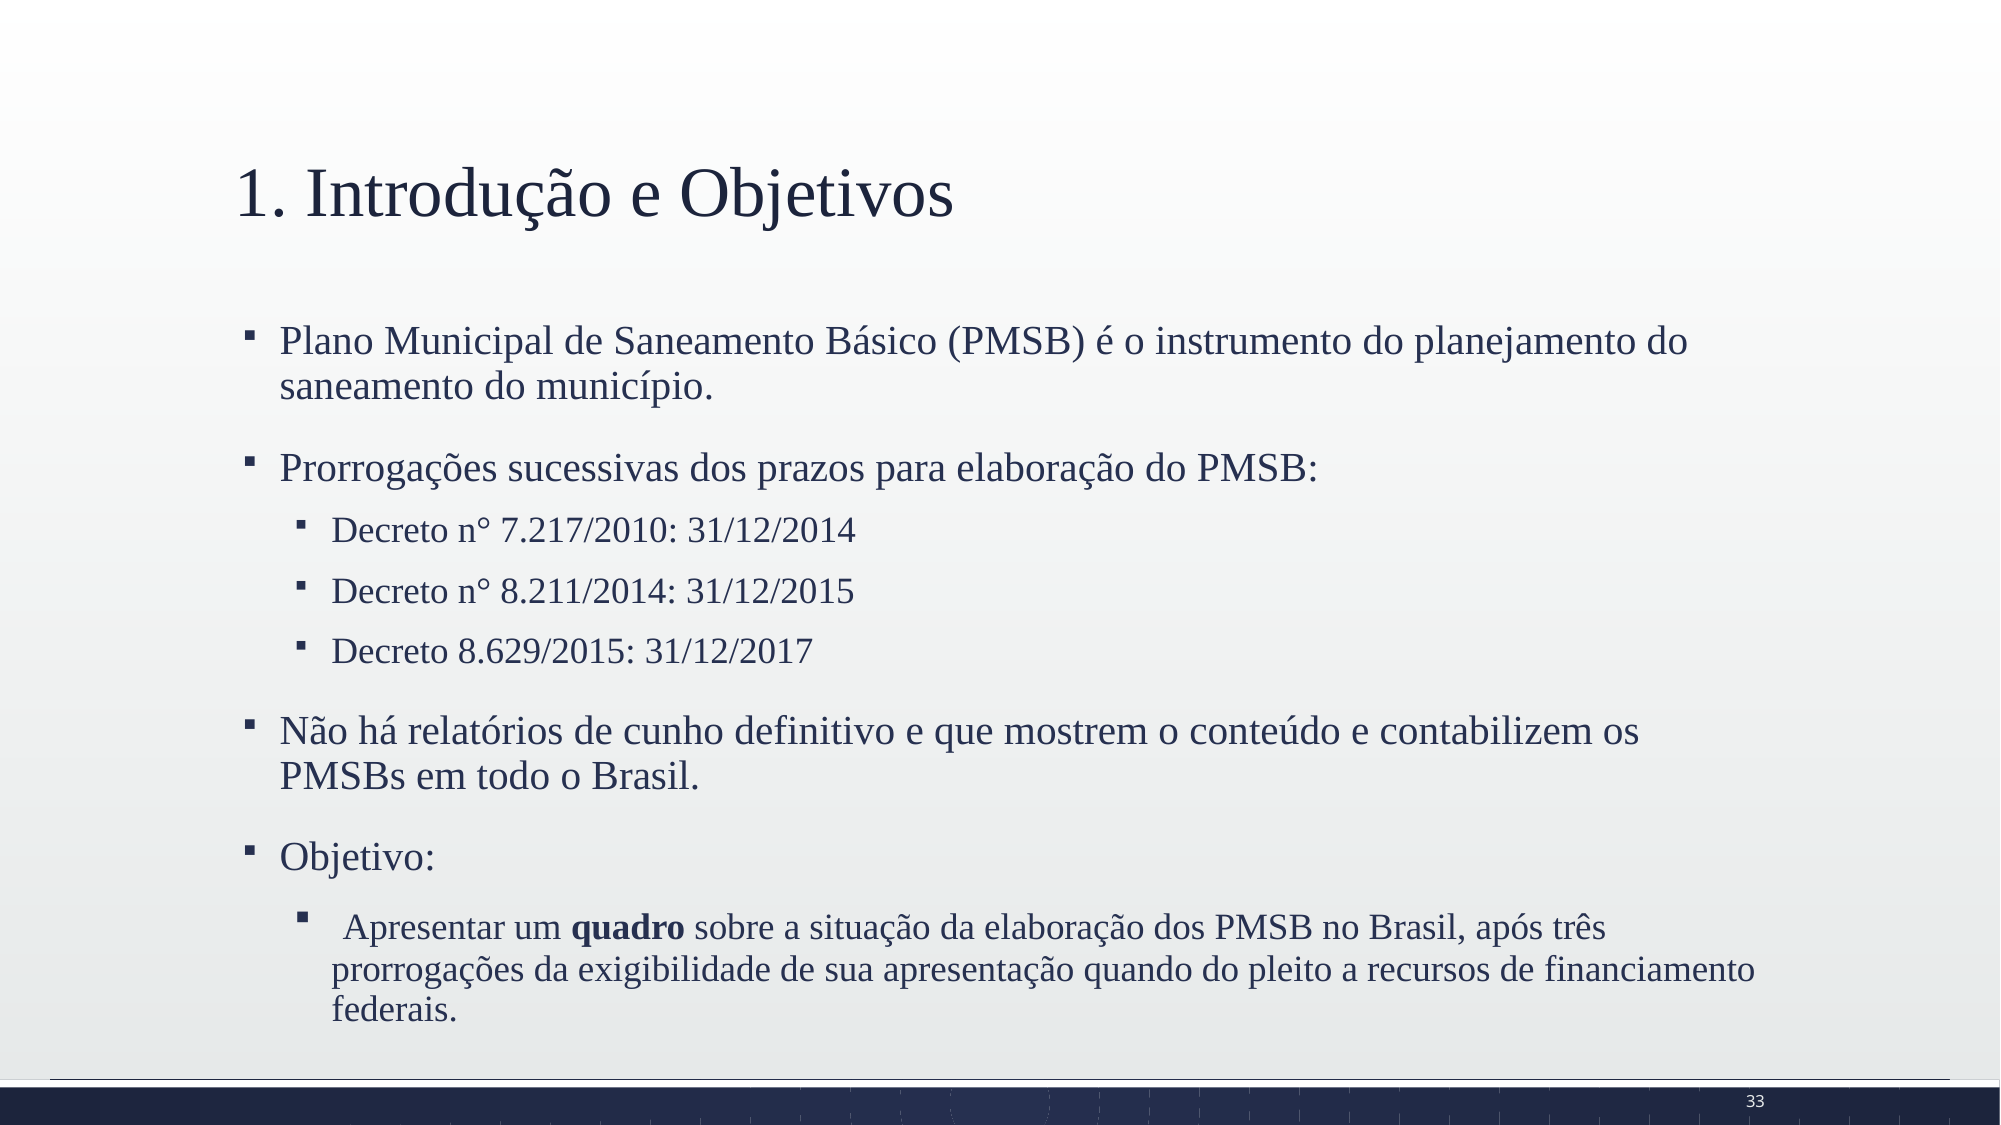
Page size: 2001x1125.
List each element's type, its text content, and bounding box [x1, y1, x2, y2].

slide_number 33 [1674, 1083, 1780, 1122]
title 1. Introdução e Objetivos [219, 37, 1780, 240]
list Plano Municipal de Saneamento Básico (PMSB) é o instrumento do planejamento do saneamento do município. Prorrogações sucessivas dos prazos para elaboração do PMSB: Decreto n° 7.217/2010: 31/12/2014 Decreto n° 8.211/2014: 31/12/2015 Decreto 8.629/2015: 31/12/2017 Não há relatórios de cunho definitivo e que mostrem o conteúdo e contabilizem os PMSBs em todo o Brasil. Objetivo: Apresentar um quadro sobre a situação da elaboração dos PMSB no Brasil, após três prorrogações da exigibilidade de sua apresentação quando do pleito a recursos de financiamento federais. [219, 311, 1780, 1038]
